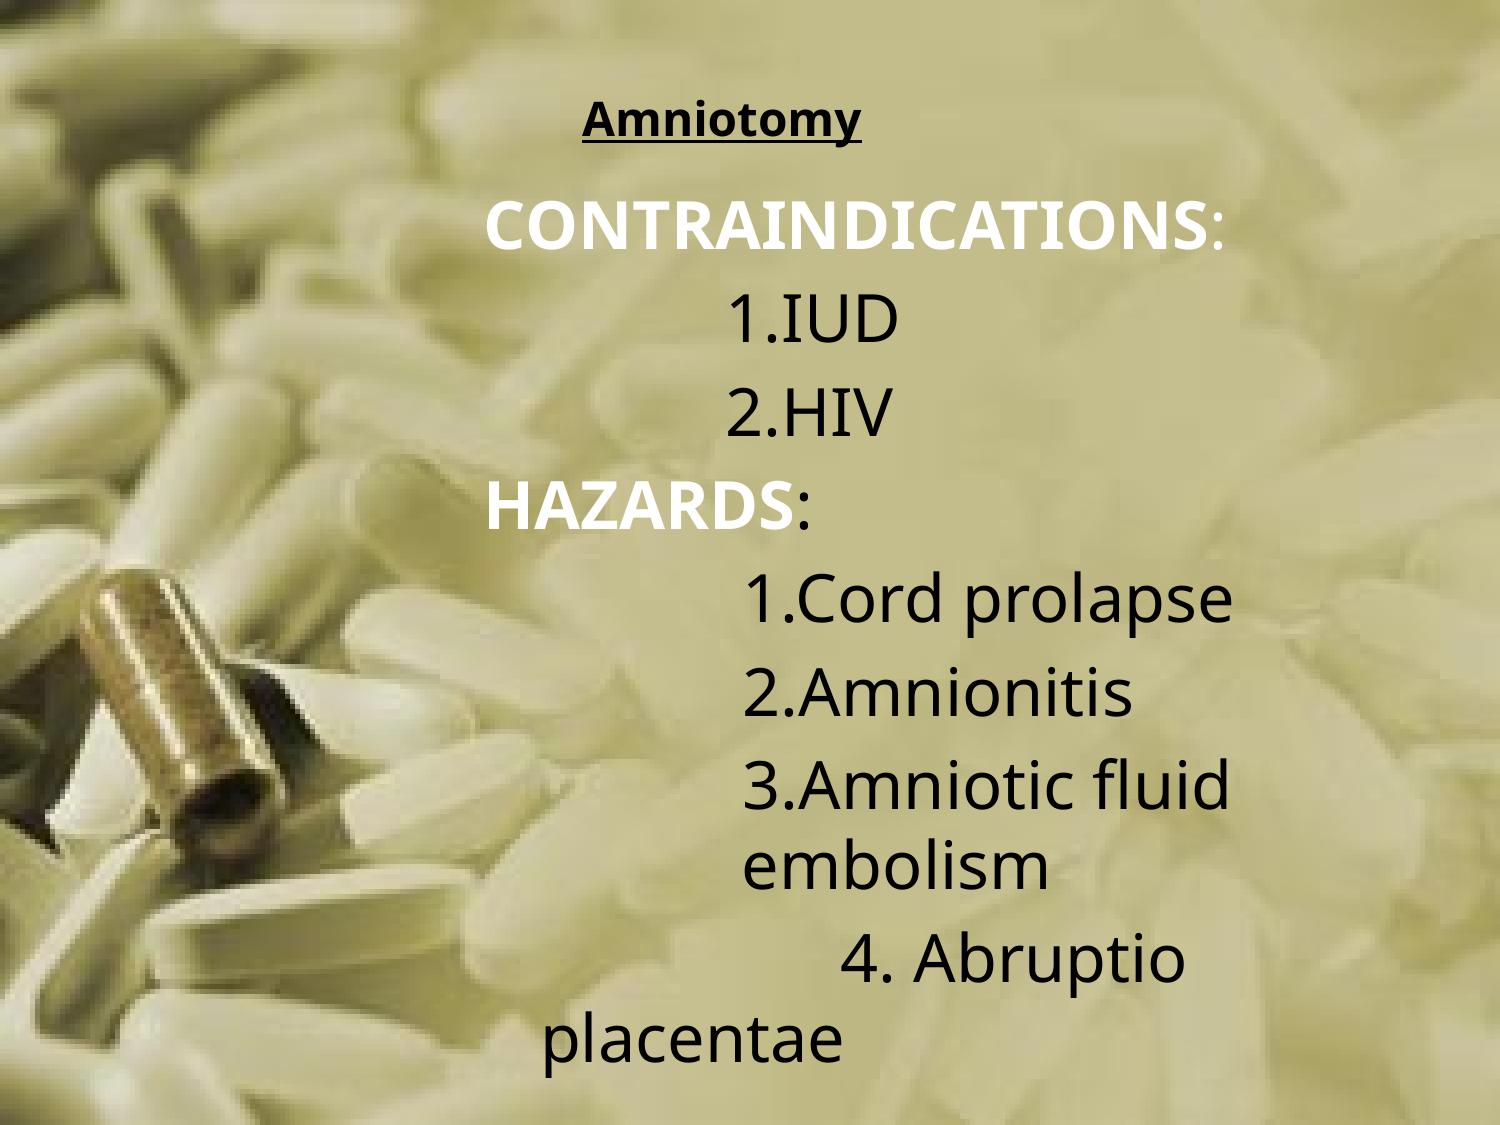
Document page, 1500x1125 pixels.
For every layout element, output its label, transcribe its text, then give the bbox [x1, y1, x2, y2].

picture [0, 0, 1500, 1125]
title Amniotomy [46, 23, 1397, 211]
list CONTRAINDICATIONS: 1.IUD 2.HIV HAZARDS: 1.Cord prolapse 2.Amnionitis 3.Amniotic fluid embolism 4. Abruptio placentae [468, 82, 1500, 1125]
